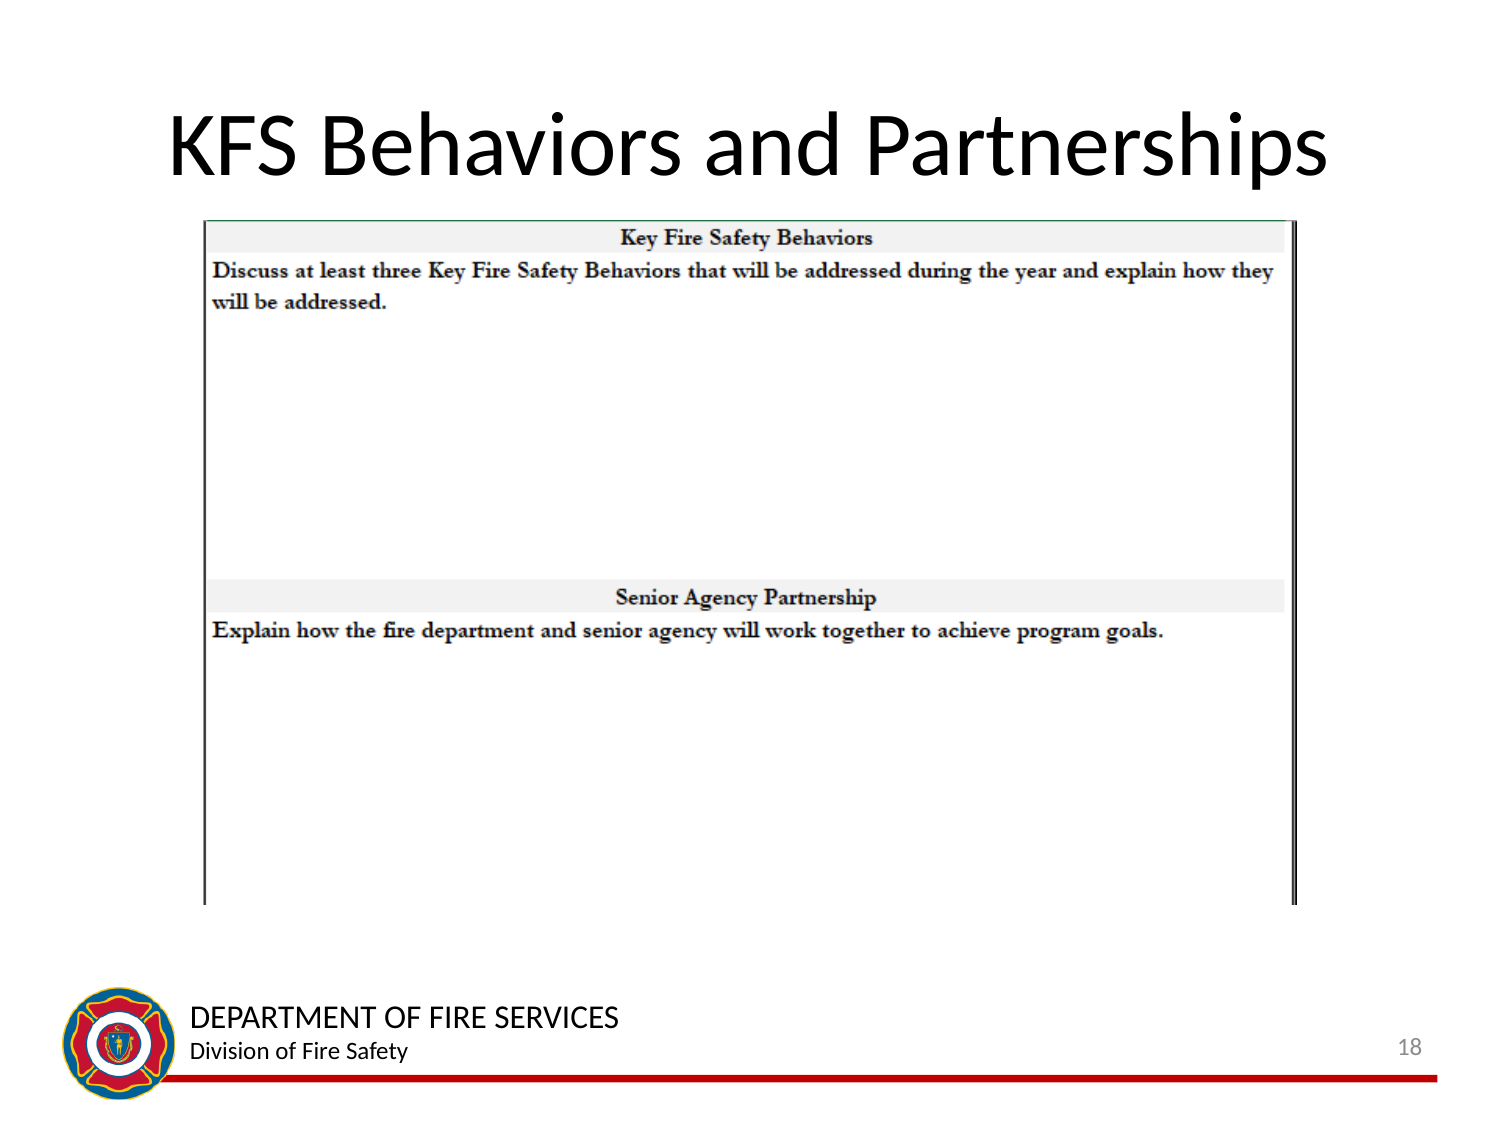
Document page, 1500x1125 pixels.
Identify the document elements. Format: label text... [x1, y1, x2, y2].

title KFS Behaviors and Partnerships [75, 45, 1425, 233]
picture [62, 987, 175, 1100]
slide_number 18 [1087, 1015, 1438, 1075]
picture [202, 220, 1298, 905]
